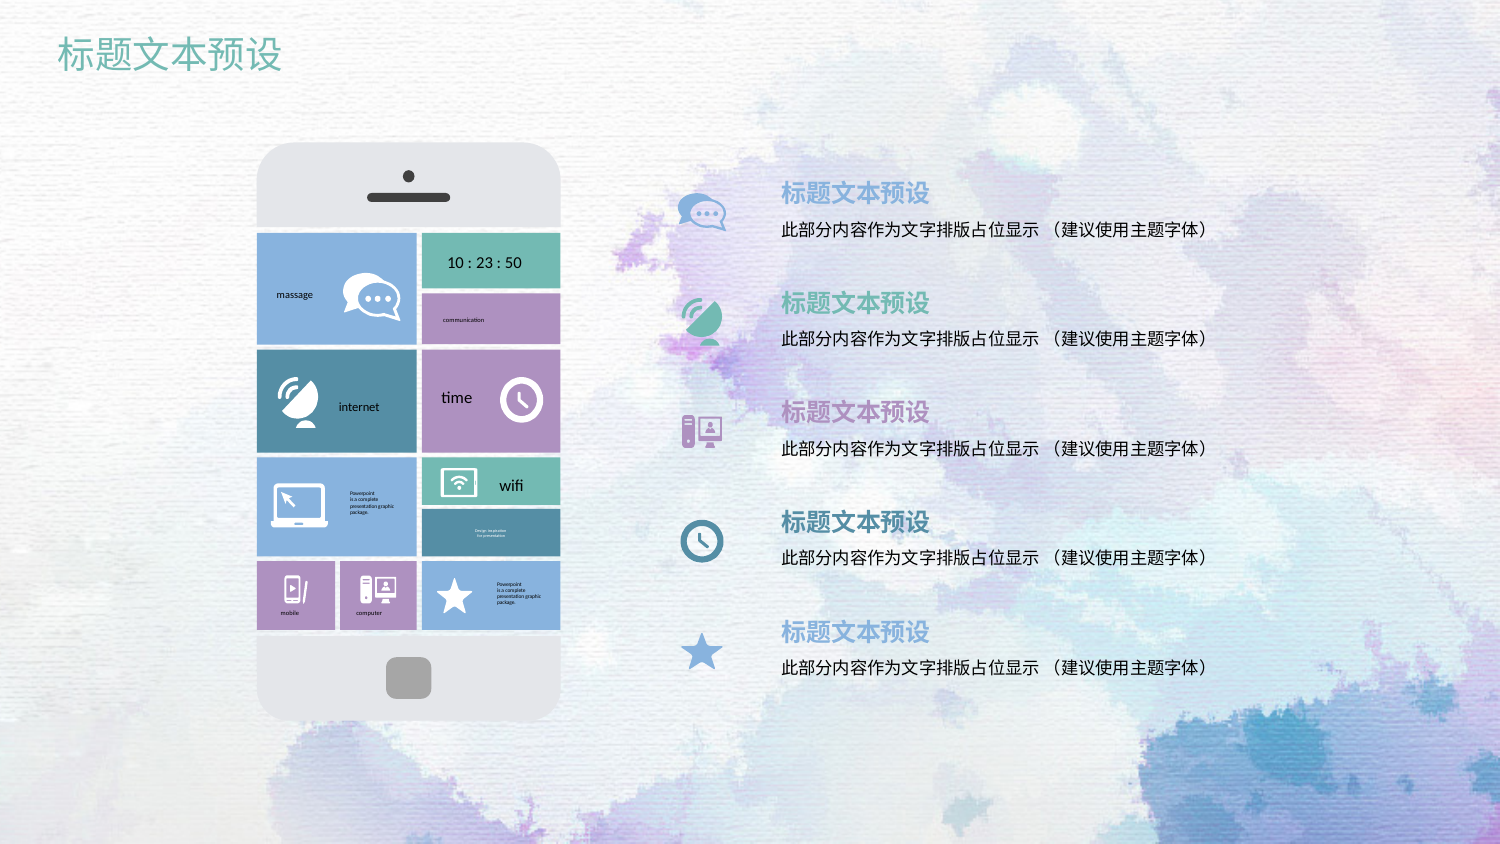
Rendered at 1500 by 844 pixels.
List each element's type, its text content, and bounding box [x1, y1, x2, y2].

text_box 标题文本预设 [0, 23, 298, 103]
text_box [256, 142, 563, 721]
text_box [681, 286, 1243, 357]
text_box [681, 396, 1243, 467]
picture [0, 0, 1500, 844]
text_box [677, 177, 1243, 247]
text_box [680, 506, 1243, 577]
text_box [681, 616, 1243, 686]
